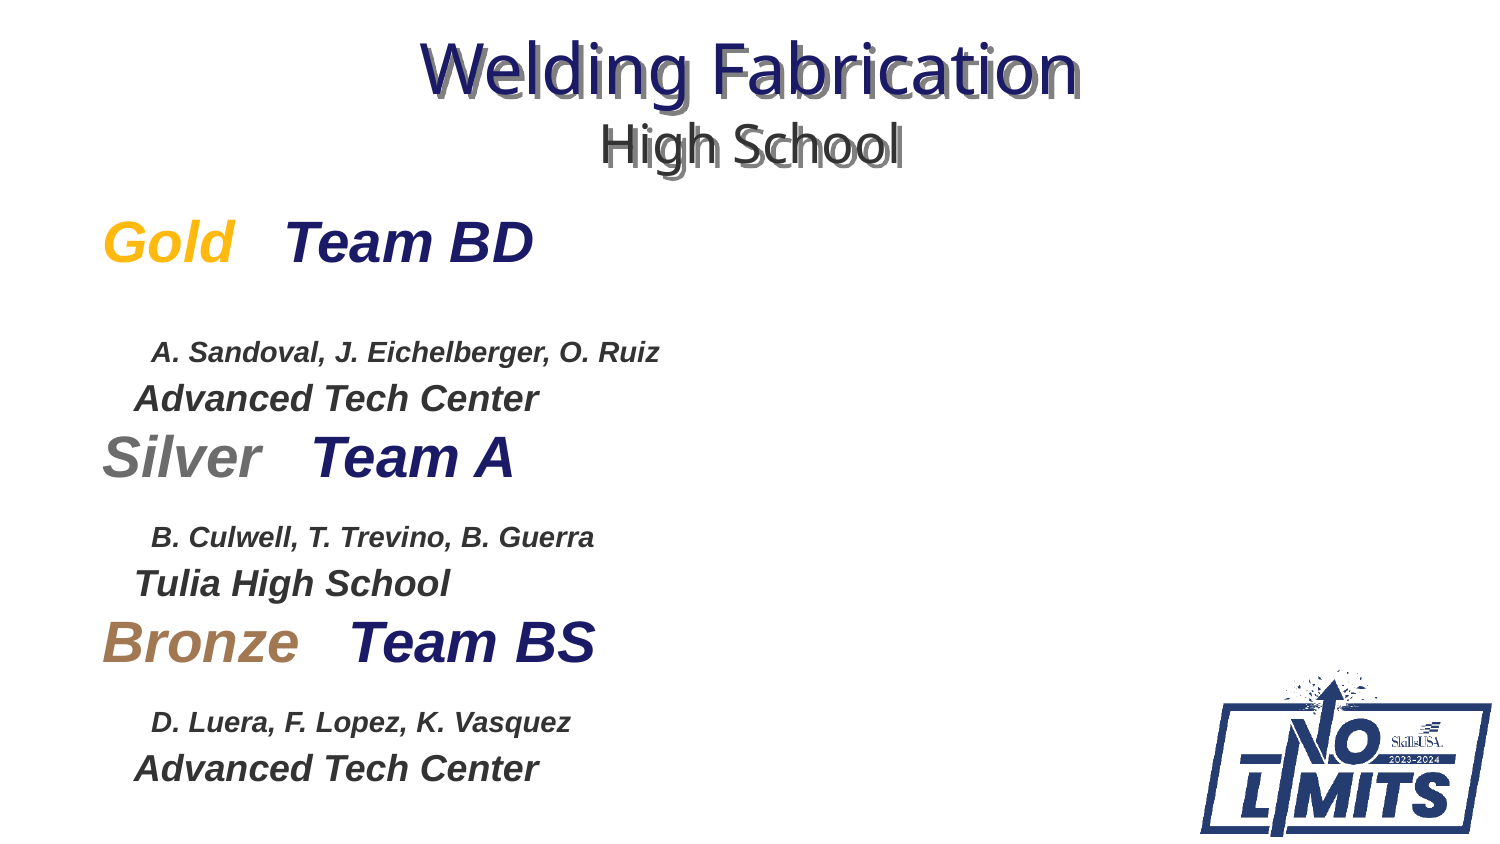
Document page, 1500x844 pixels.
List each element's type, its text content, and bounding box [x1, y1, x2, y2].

title Welding Fabrication High School [0, 13, 1500, 185]
picture [1200, 669, 1492, 837]
list Gold Team BD A. Sandoval, J. Eichelberger, O. Ruiz Advanced Tech Center Silver Team A B. Culwell, T. Trevino, B. Guerra Tulia High School Bronze Team BS D. Luera, F. Lopez, K. Vasquez Advanced Tech Center [87, 196, 1438, 810]
